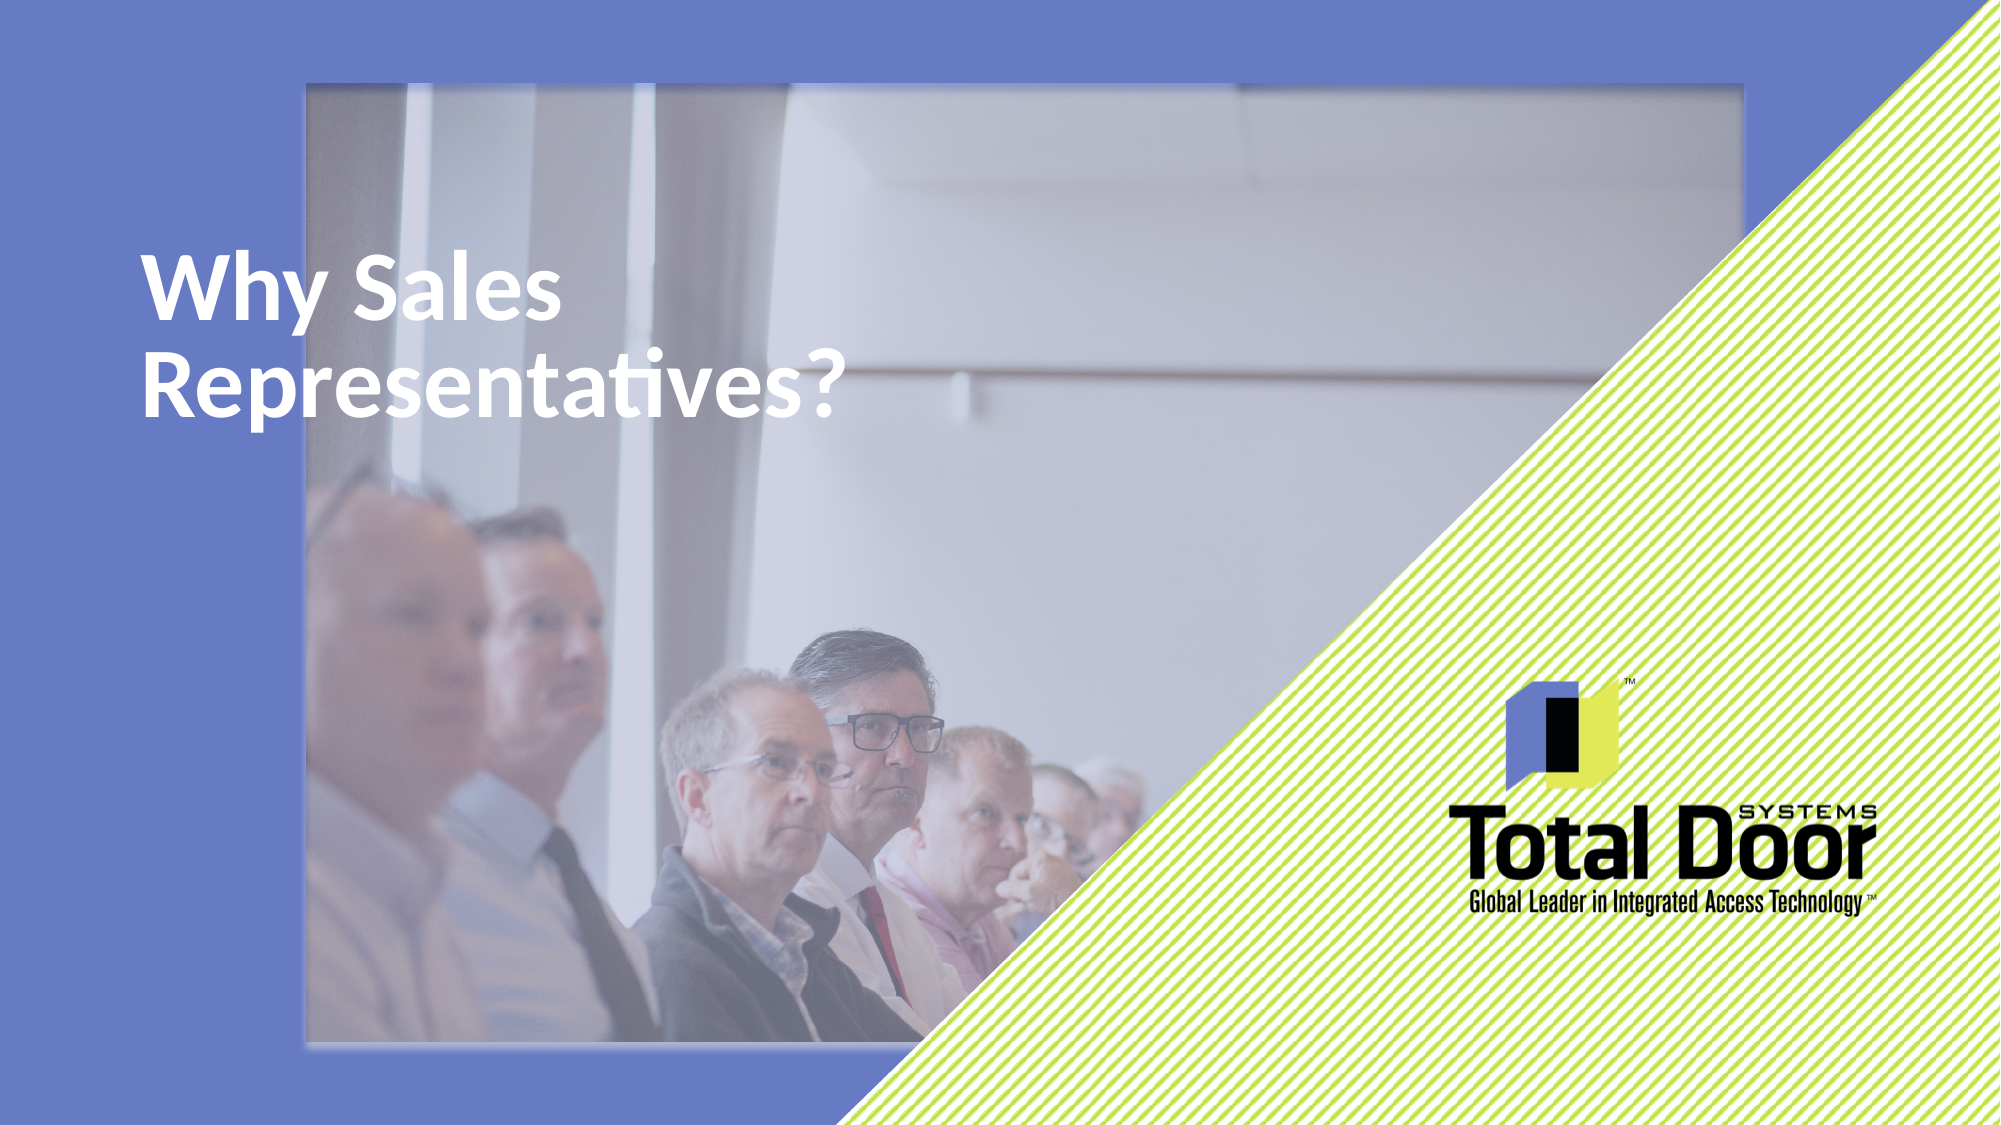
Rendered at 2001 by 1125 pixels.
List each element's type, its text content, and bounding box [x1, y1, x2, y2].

subtitle Why Sales Representatives? [139, 219, 306, 461]
picture [306, 83, 1878, 1042]
text_box [835, 0, 2000, 1125]
